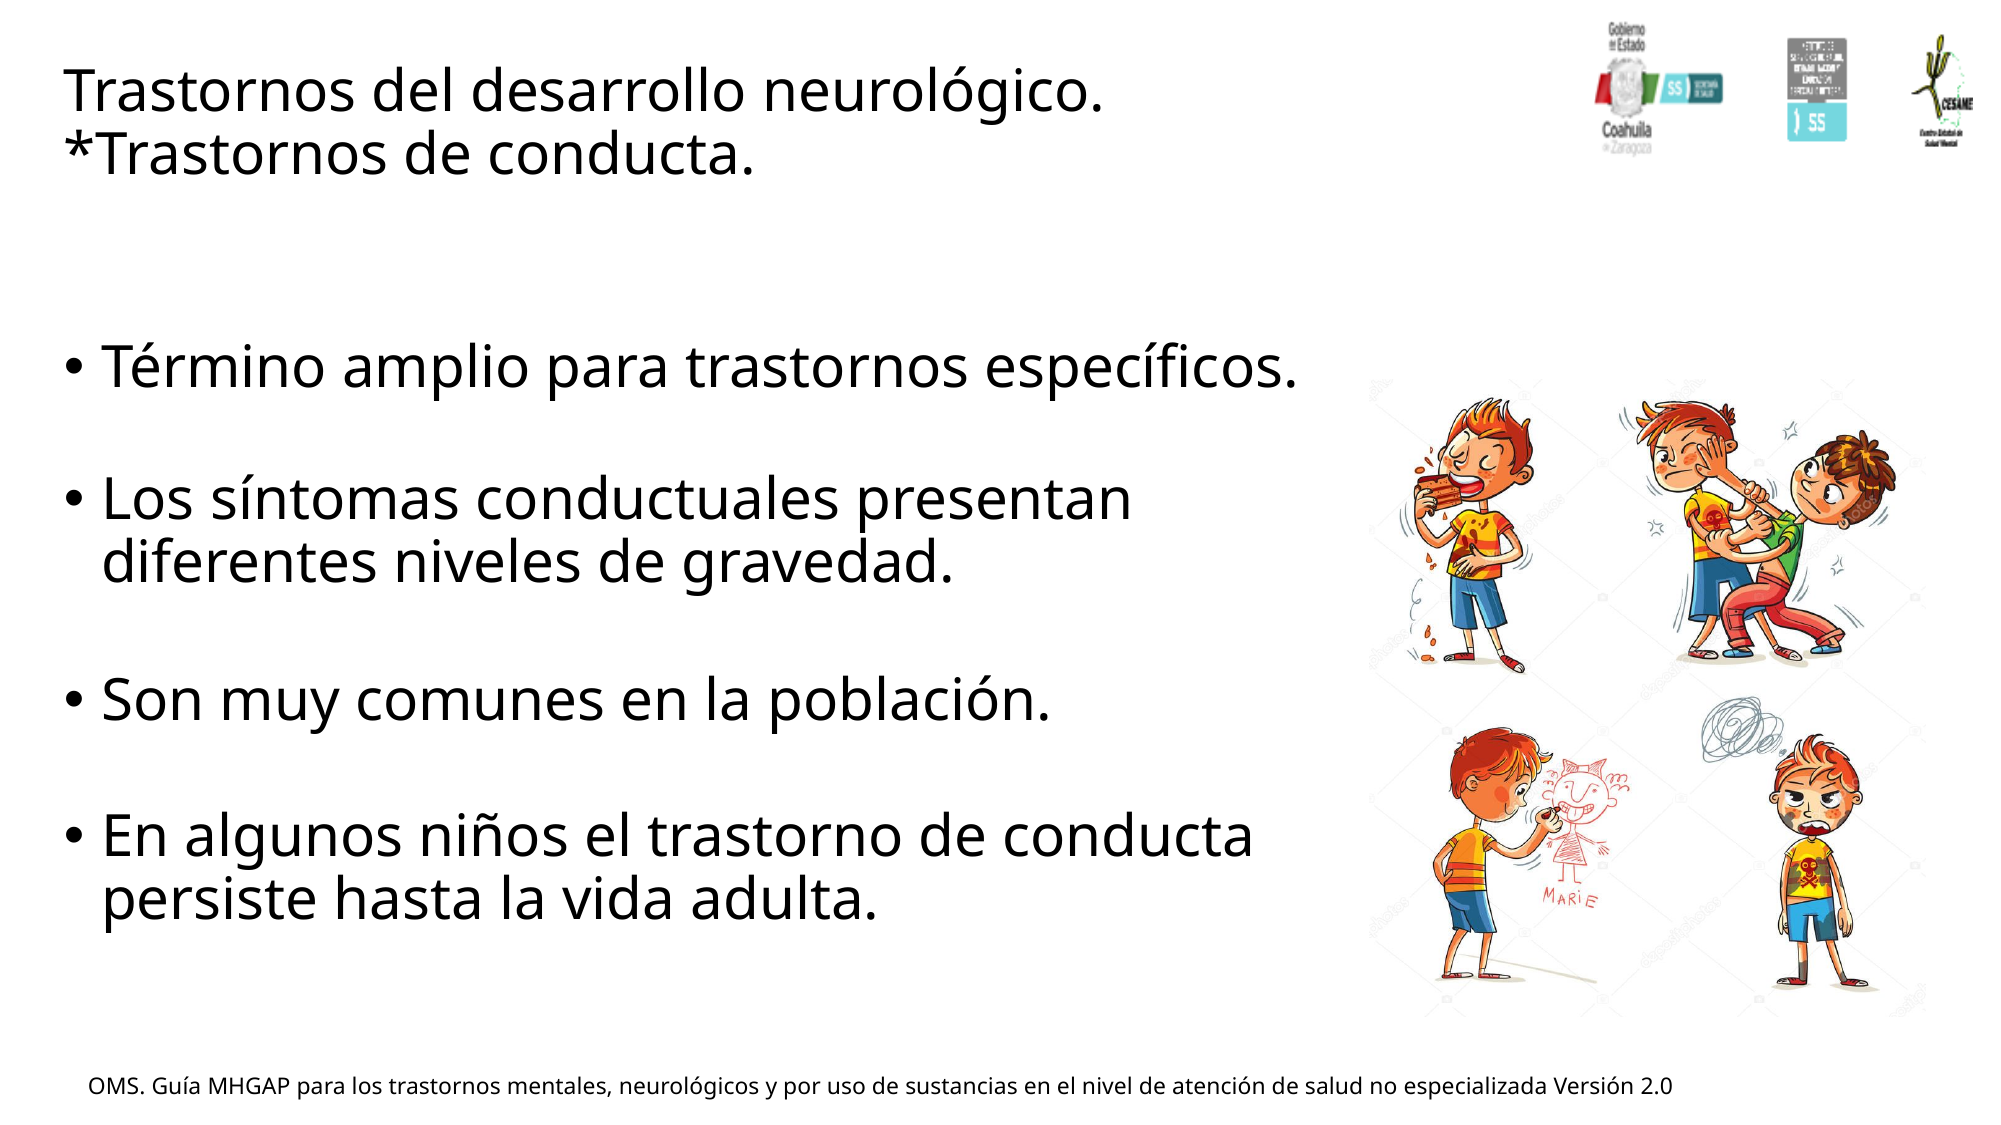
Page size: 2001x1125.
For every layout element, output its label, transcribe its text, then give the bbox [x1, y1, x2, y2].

text_box OMS. Guía MHGAP para los trastornos mentales, neurológicos y por uso de sustancias en el nivel de atención de salud no especializada Versión 2.0 [73, 1064, 1819, 1107]
picture [1594, 21, 1973, 161]
picture [1368, 379, 1926, 1017]
list Término amplio para trastornos específicos. Los síntomas conductuales presentan diferentes niveles de gravedad. Son muy comunes en la población. En algunos niños el trastorno de conducta persiste hasta la vida adulta. [48, 330, 1369, 1000]
title Trastornos del desarrollo neurológico. *Trastornos de conducta. [48, 53, 1236, 205]
